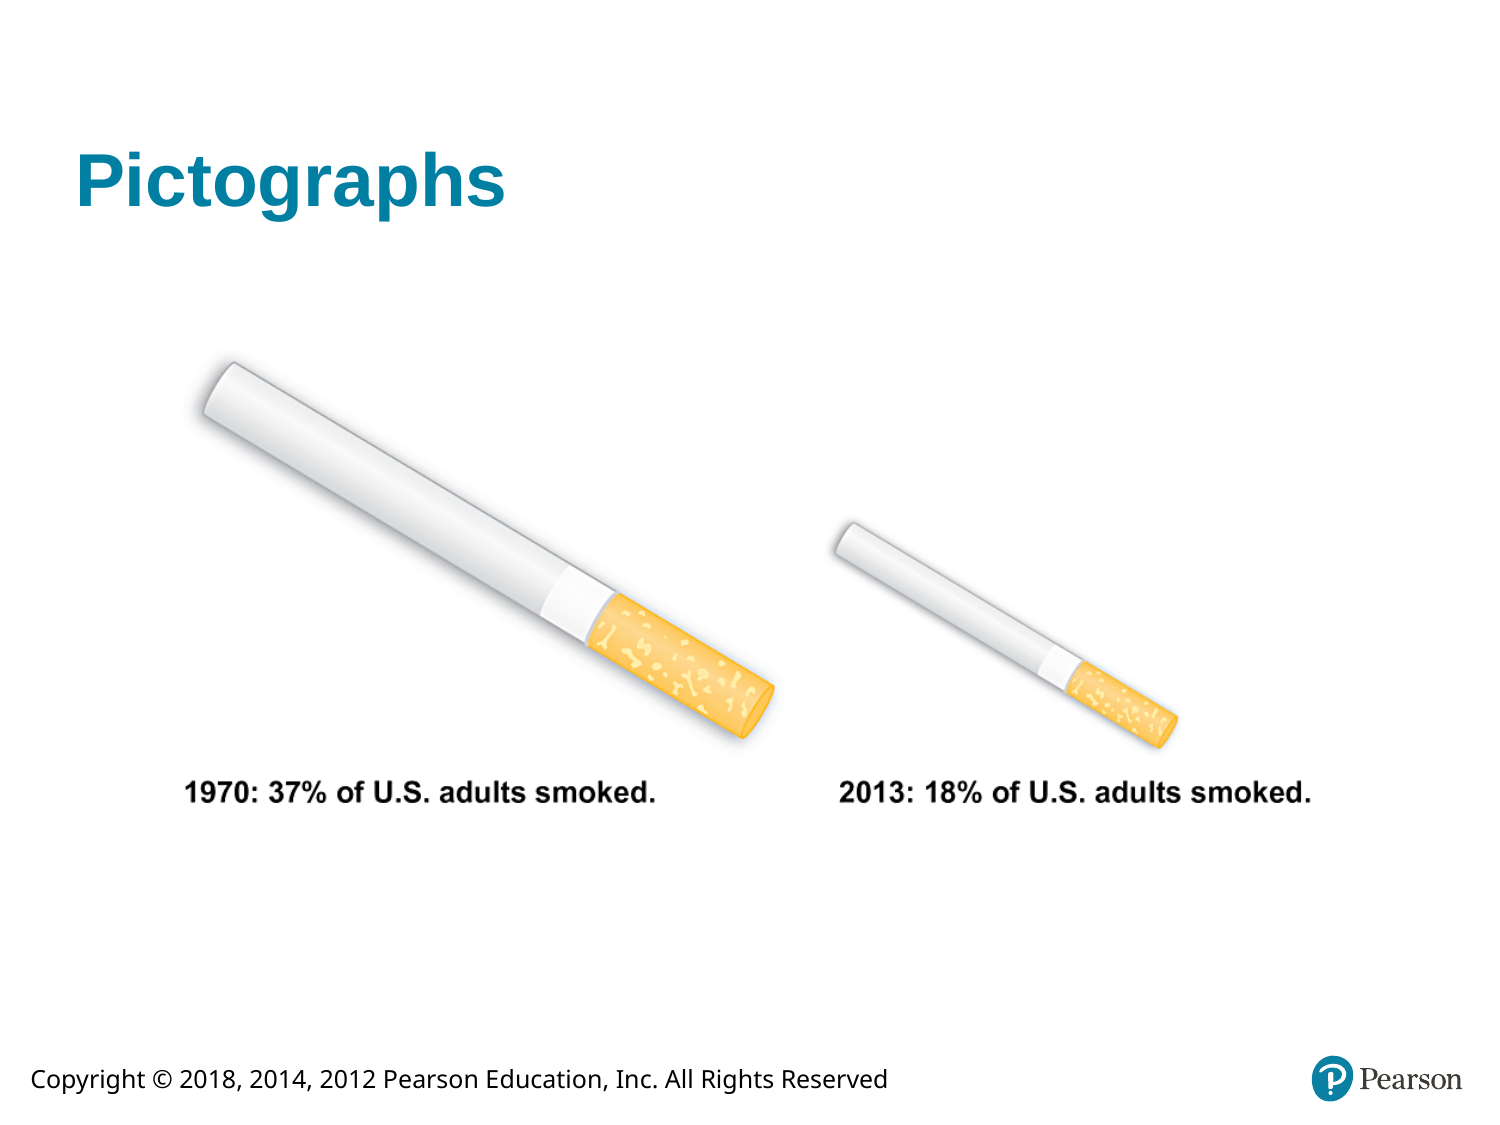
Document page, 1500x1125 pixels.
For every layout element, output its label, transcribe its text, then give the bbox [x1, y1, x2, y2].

picture [174, 349, 1325, 821]
title Pictographs [75, 41, 1425, 222]
